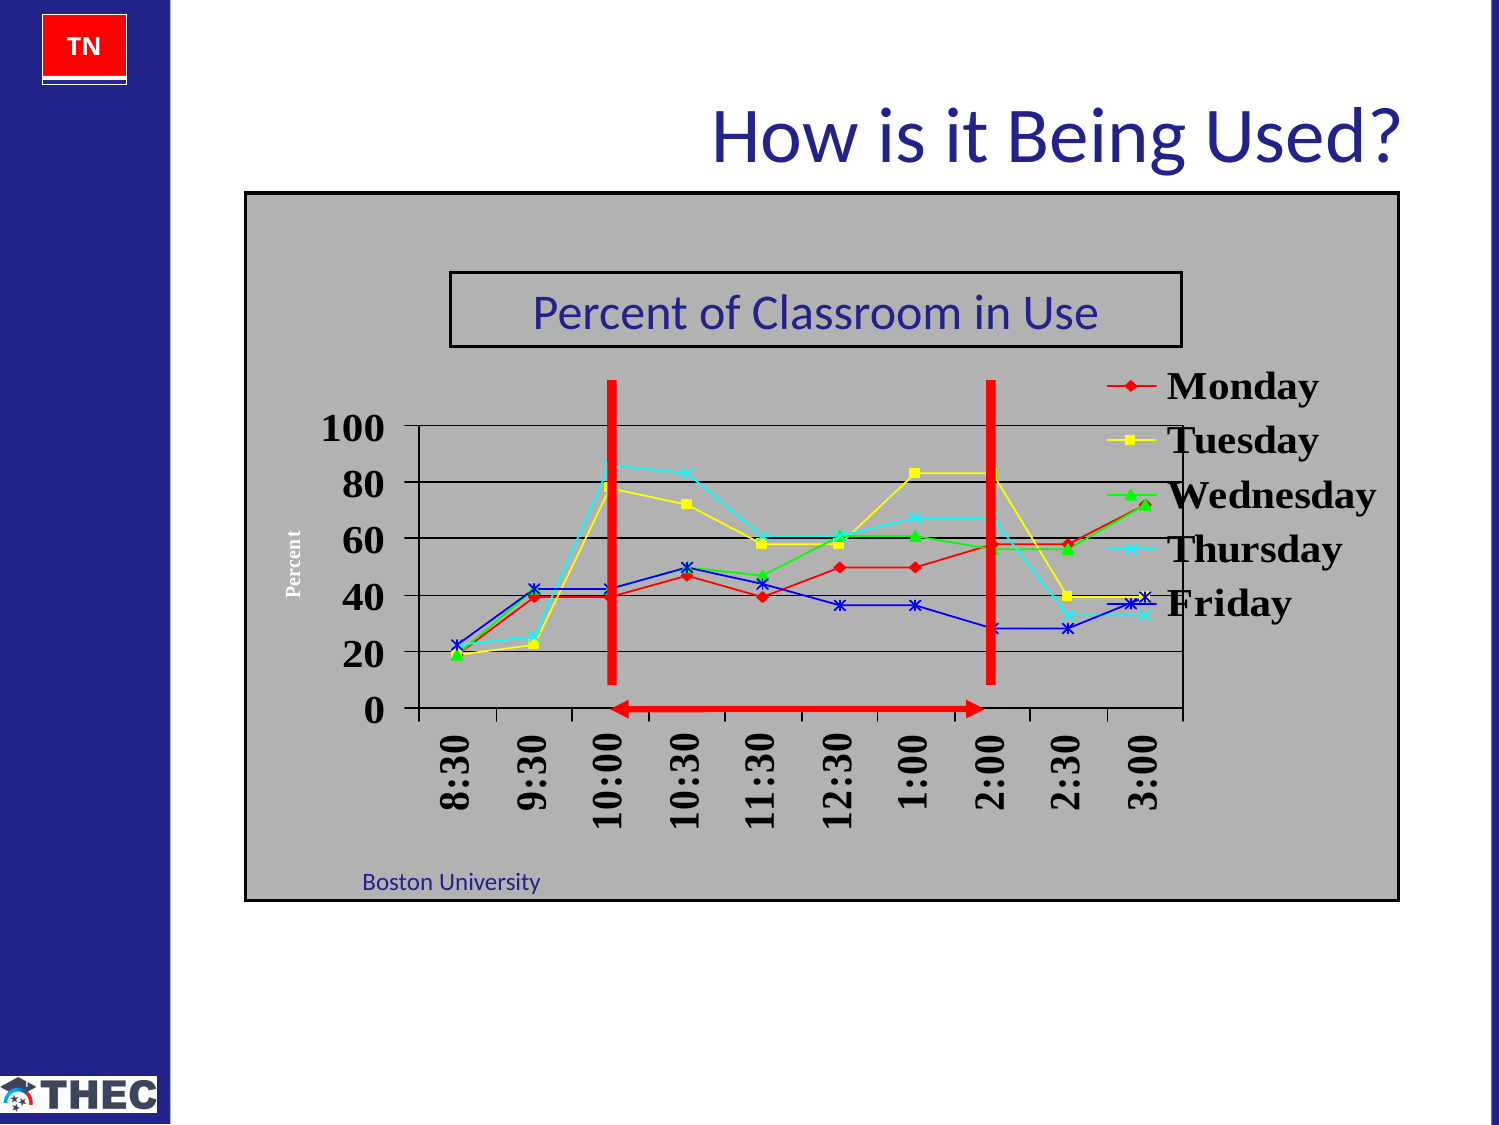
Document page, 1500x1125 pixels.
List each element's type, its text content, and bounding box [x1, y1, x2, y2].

picture [0, 1076, 157, 1113]
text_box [246, 194, 1397, 904]
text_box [609, 380, 991, 710]
text_box How is it Being Used? [192, 36, 1456, 225]
